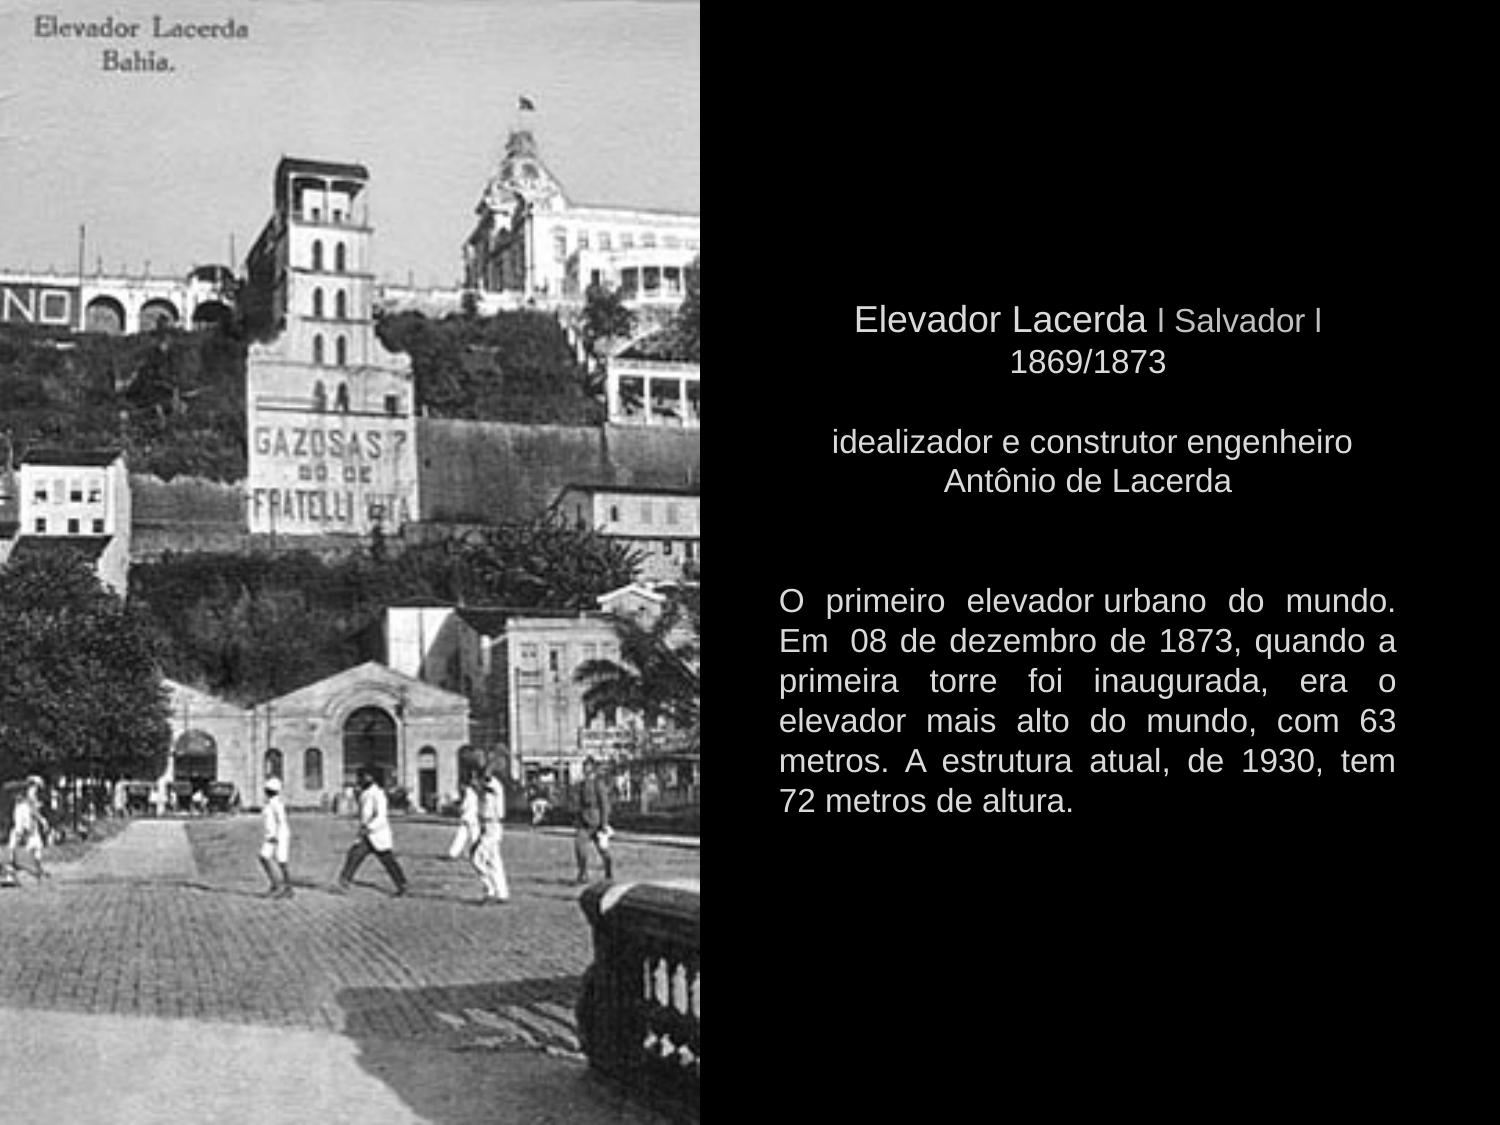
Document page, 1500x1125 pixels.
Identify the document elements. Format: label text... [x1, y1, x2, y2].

text_box Elevador Lacerda l Salvador l 1869/1873 idealizador e construtor engenheiro Antônio de Lacerda O primeiro elevador urbano do mundo. Em 08 de dezembro de 1873, quando a primeira torre foi inaugurada, era o elevador mais alto do mundo, com 63 metros. A estrutura atual, de 1930, tem 72 metros de altura. [763, 287, 1413, 827]
picture [0, 0, 701, 1125]
